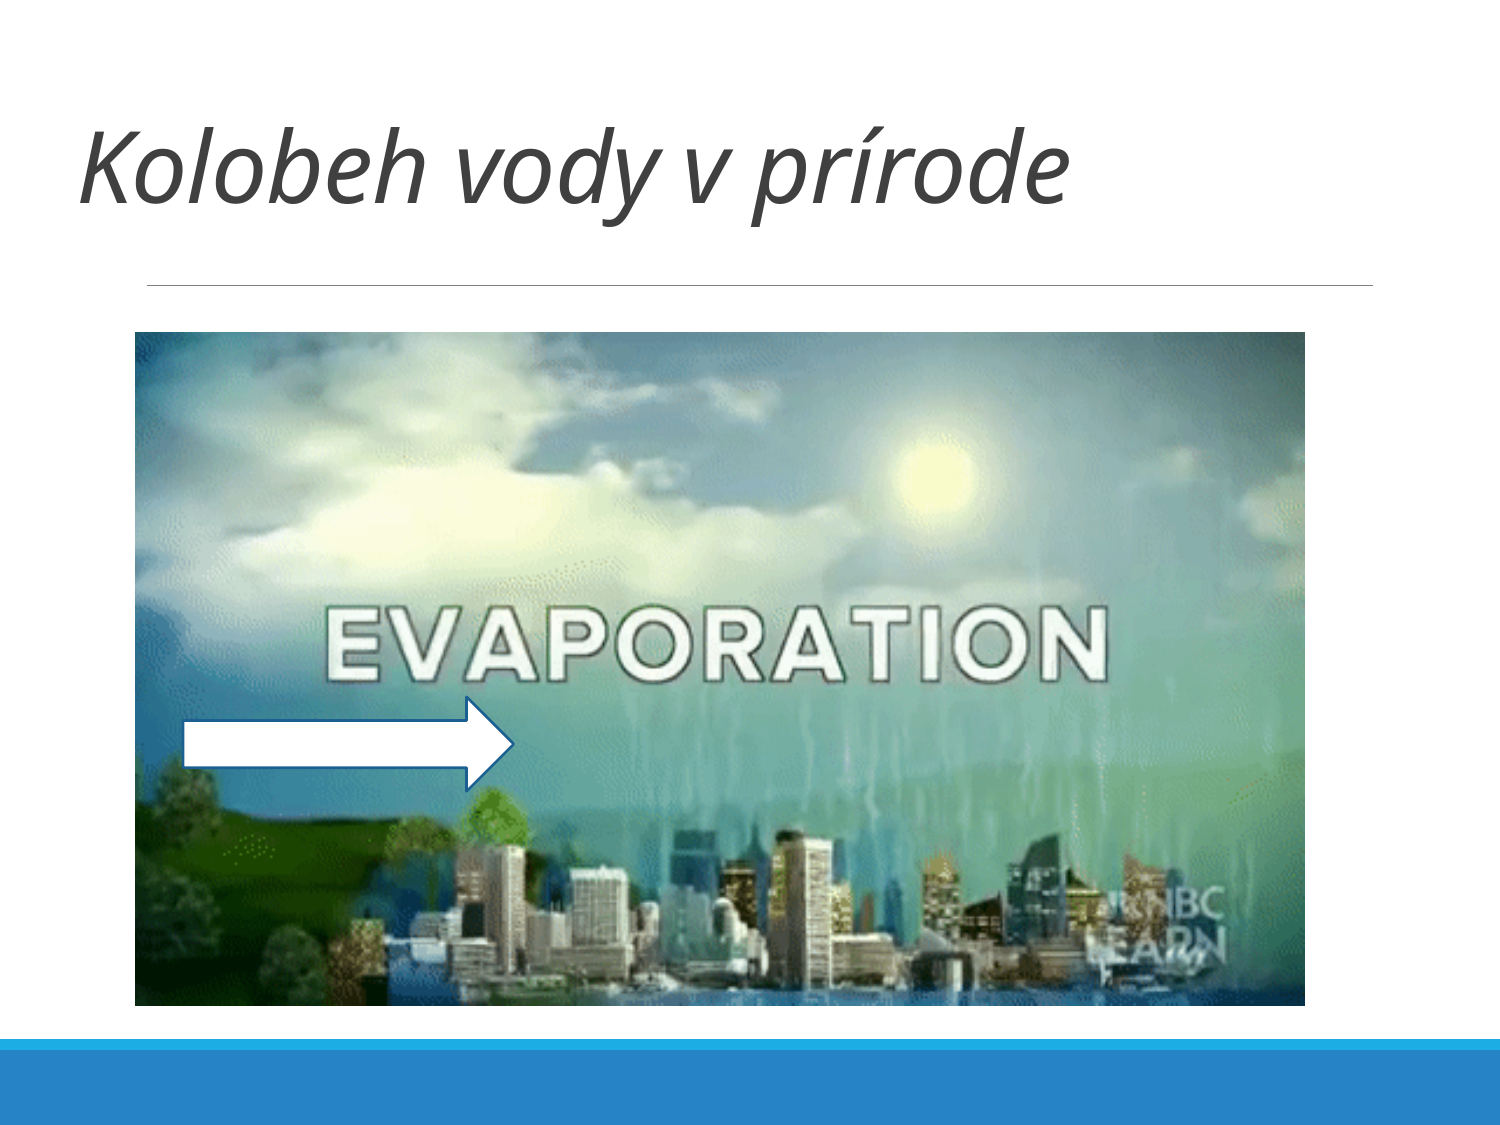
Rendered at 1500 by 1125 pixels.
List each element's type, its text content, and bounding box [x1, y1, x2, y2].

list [135, 331, 1306, 1006]
title Kolobeh vody v prírode [61, 44, 1329, 232]
